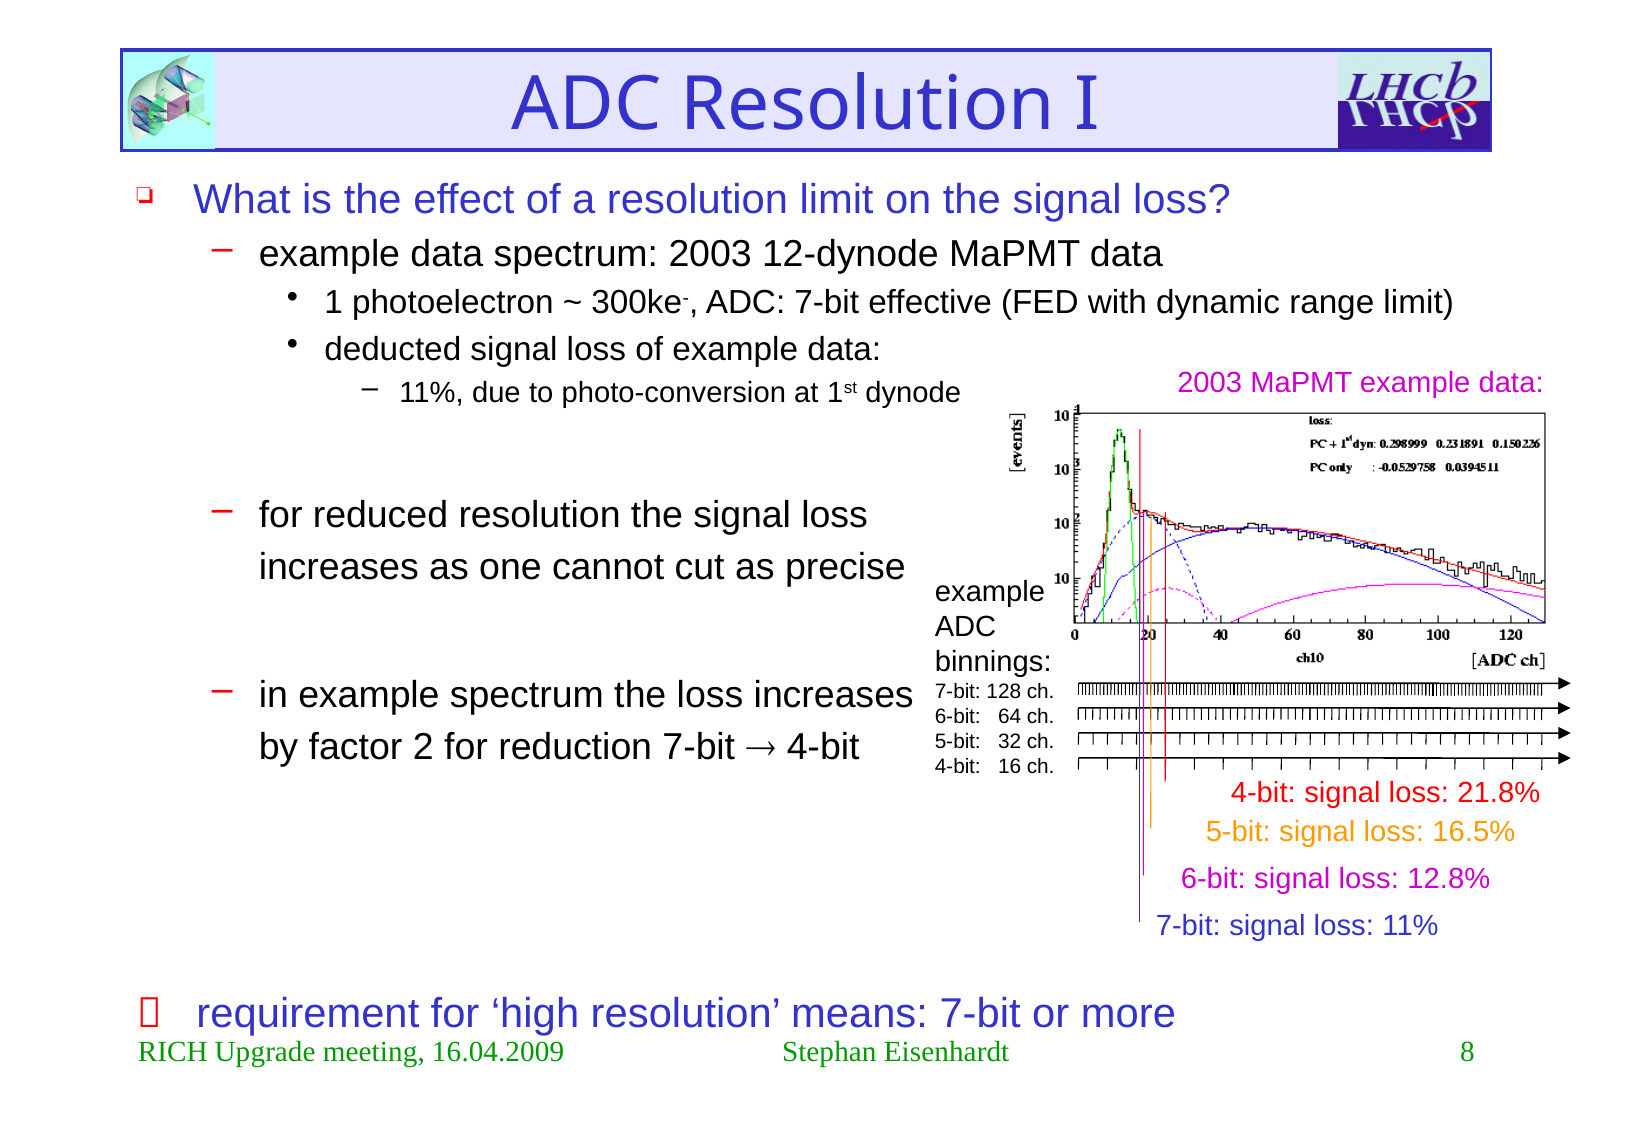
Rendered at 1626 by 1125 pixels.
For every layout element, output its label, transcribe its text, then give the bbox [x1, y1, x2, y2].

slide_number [122, 1044, 638, 1101]
picture [1337, 52, 1490, 149]
footer Stephan Eisenhardt [638, 1044, 1154, 1101]
list What is the effect of a resolution limit on the signal loss? example data spectrum: 2003 12-dynode MaPMT data 1 photoelectron ~ 300ke-, ADC: 7-bit effective (FED with dynamic range limit) deducted signal loss of example data: 11%, due to photo-conversion at 1st dynode for reduced resolution the signal loss increases as one cannot cut as precise in example spectrum the loss increases by factor 2 for reduction 7-bit  4-bit  requirement for ‘high resolution’ means: 7-bit or more [121, 163, 1505, 1044]
title ADC Resolution I [120, 48, 1492, 152]
picture [123, 51, 215, 149]
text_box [918, 355, 1575, 950]
